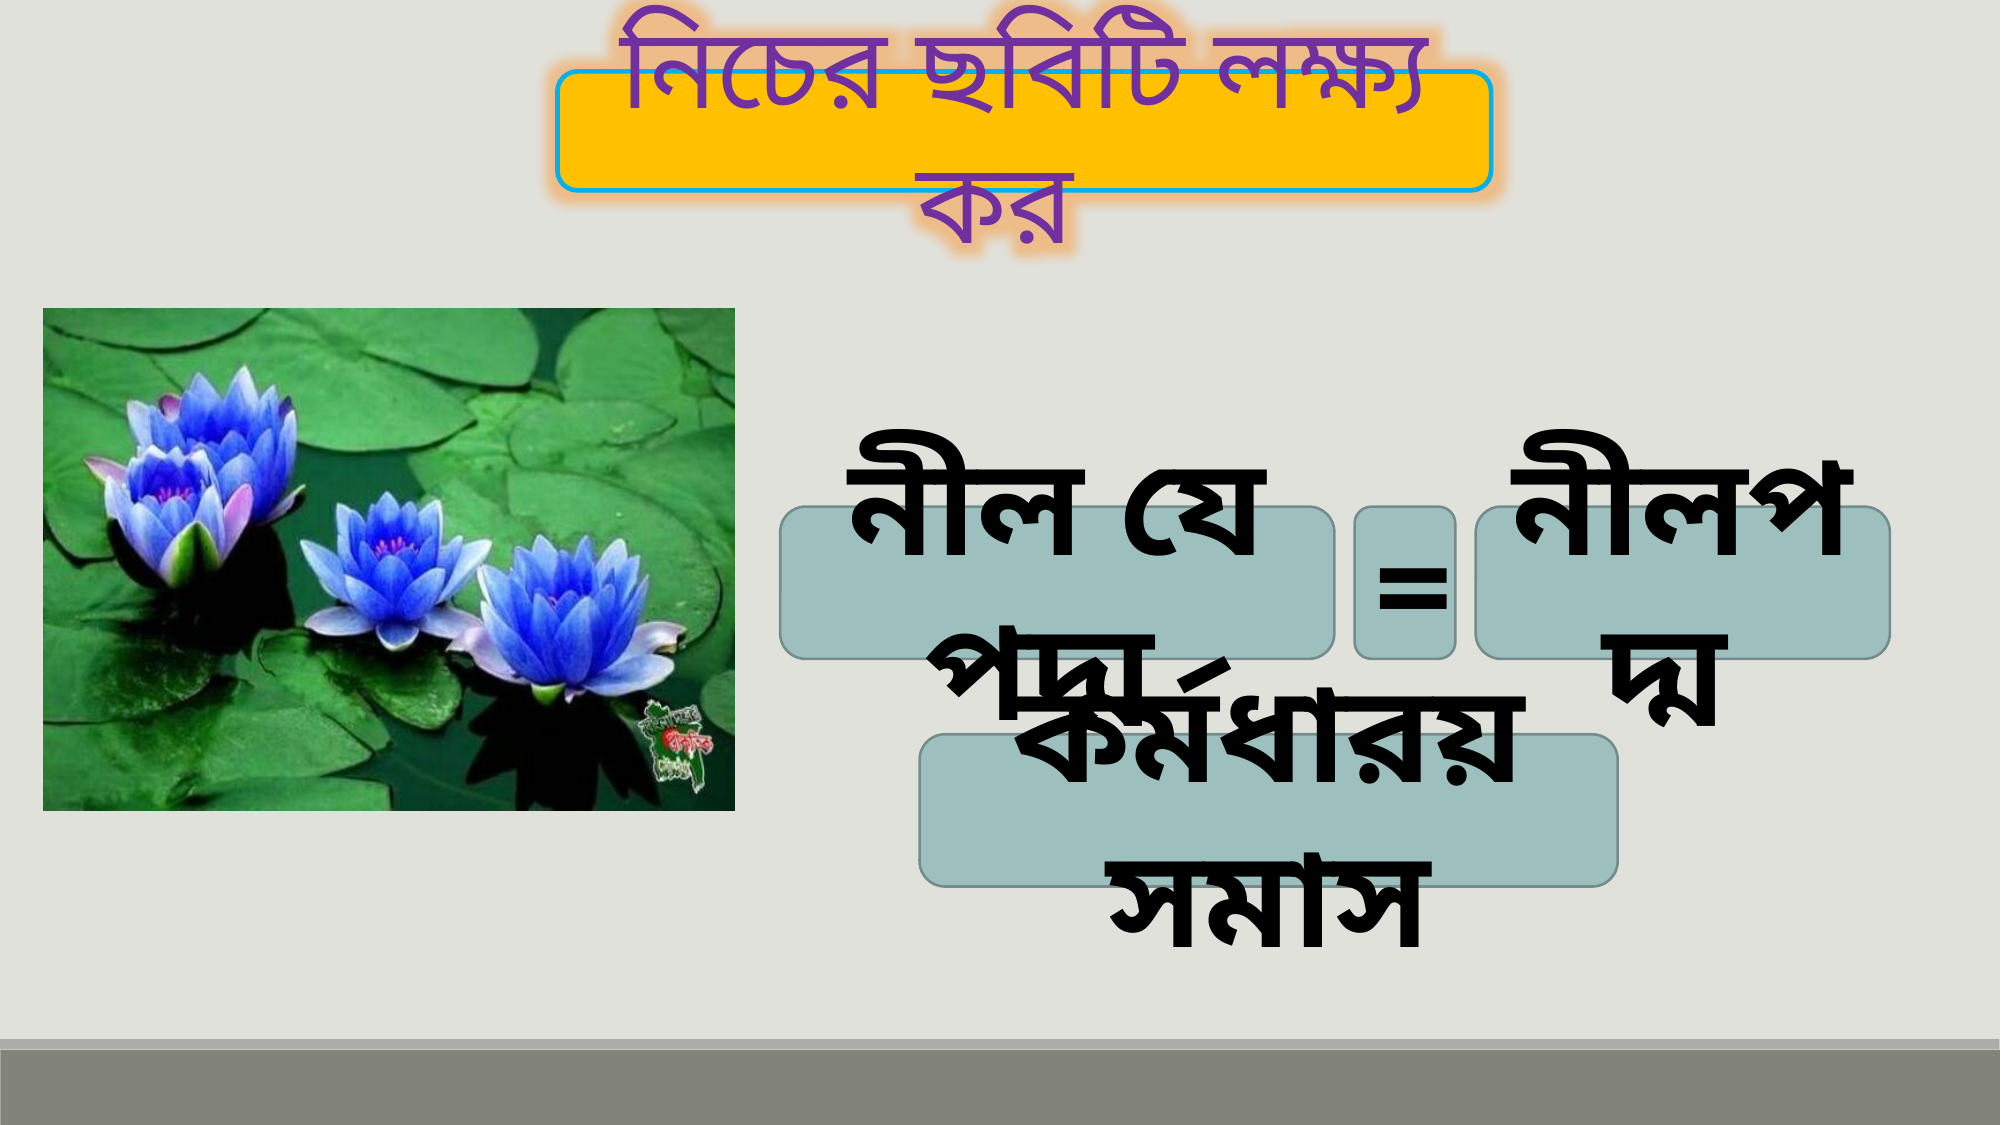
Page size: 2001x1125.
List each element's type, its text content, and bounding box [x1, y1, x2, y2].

text_box কর্মধারয় সমাস [918, 732, 1619, 888]
text_box নীলপদ্ম [1474, 505, 1892, 661]
text_box নীল যে পদ্ম [778, 505, 1336, 661]
text_box নিচের ছবিটি লক্ষ্য কর [556, 70, 1493, 192]
picture [42, 307, 735, 811]
text_box = [1353, 505, 1457, 661]
